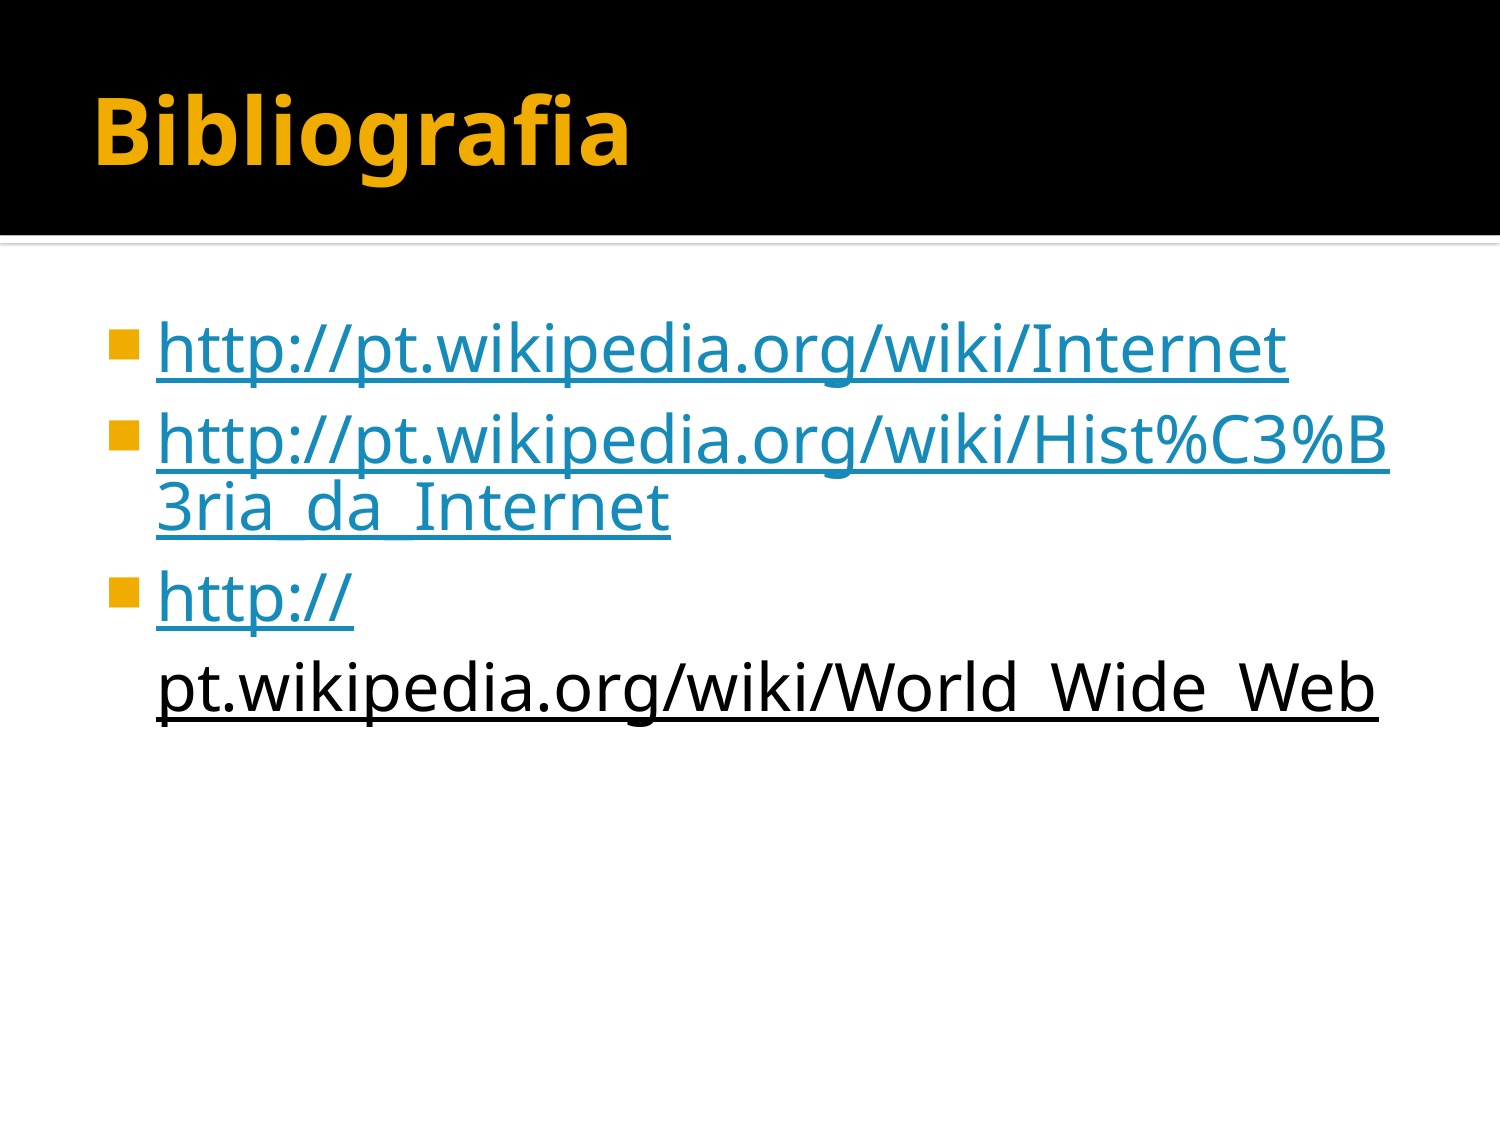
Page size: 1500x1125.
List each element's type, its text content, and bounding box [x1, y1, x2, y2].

list http://pt.wikipedia.org/wiki/Internet http://pt.wikipedia.org/wiki/Hist%C3%B3ria_da_Internet http://pt.wikipedia.org/wiki/World_Wide_Web [75, 291, 1425, 1050]
title Bibliografia [75, 25, 1425, 231]
